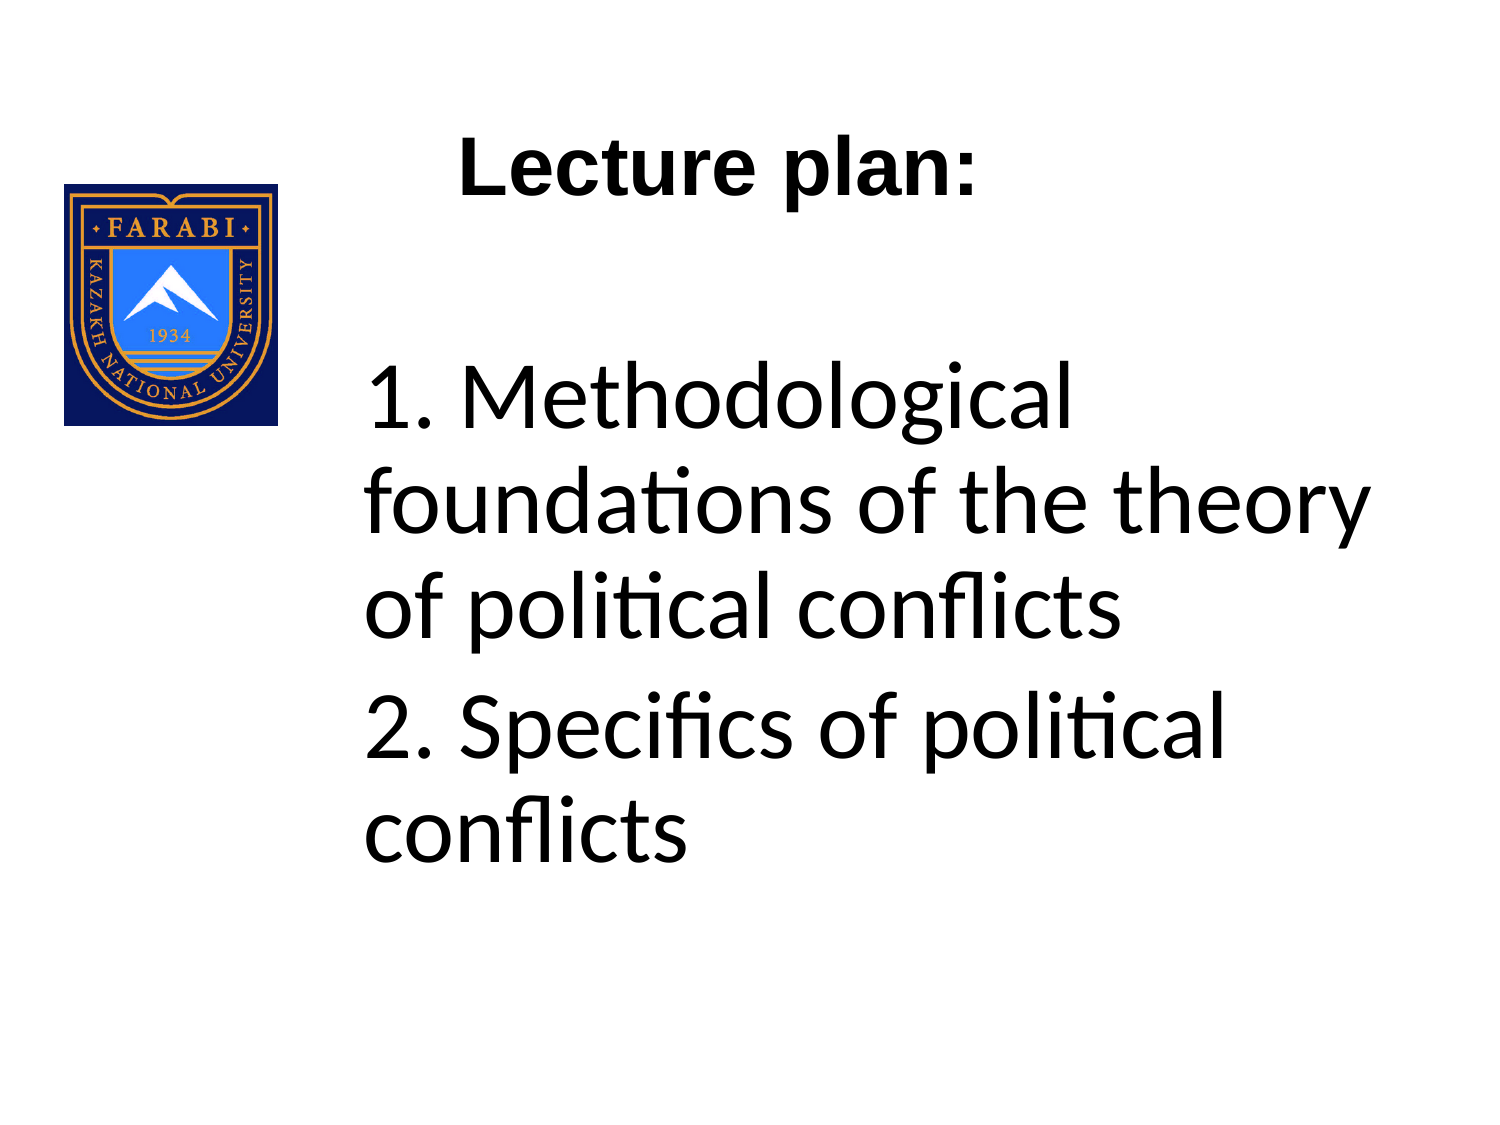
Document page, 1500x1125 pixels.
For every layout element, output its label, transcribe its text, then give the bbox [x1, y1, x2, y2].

title Lecture plan: [442, 59, 1397, 278]
picture [64, 184, 278, 426]
list 1. Methodological foundations of the theory of political conflicts 2. Specifics of political conflicts [348, 337, 1425, 895]
